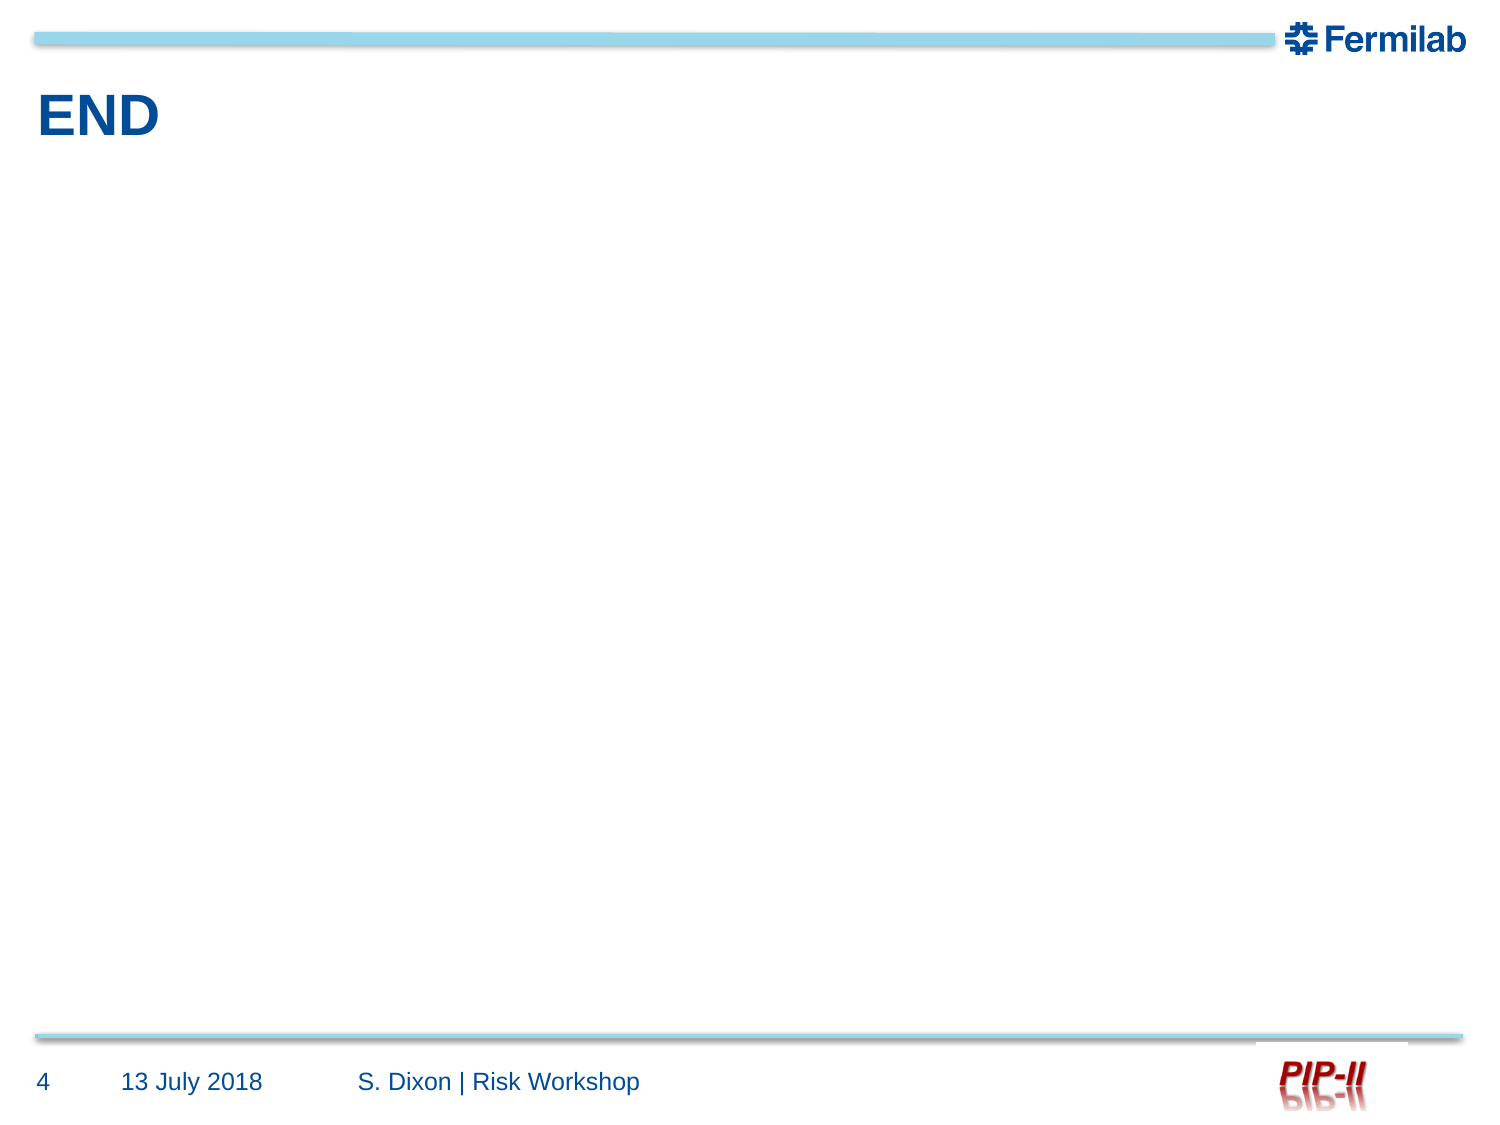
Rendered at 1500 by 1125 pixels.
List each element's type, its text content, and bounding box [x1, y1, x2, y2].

title END [37, 76, 1463, 147]
slide_number 4 [36, 1065, 105, 1105]
picture [1256, 1042, 1408, 1125]
picture [1285, 22, 1466, 55]
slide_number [120, 1065, 341, 1106]
footer S. Dixon | Risk Workshop [357, 1065, 1176, 1105]
